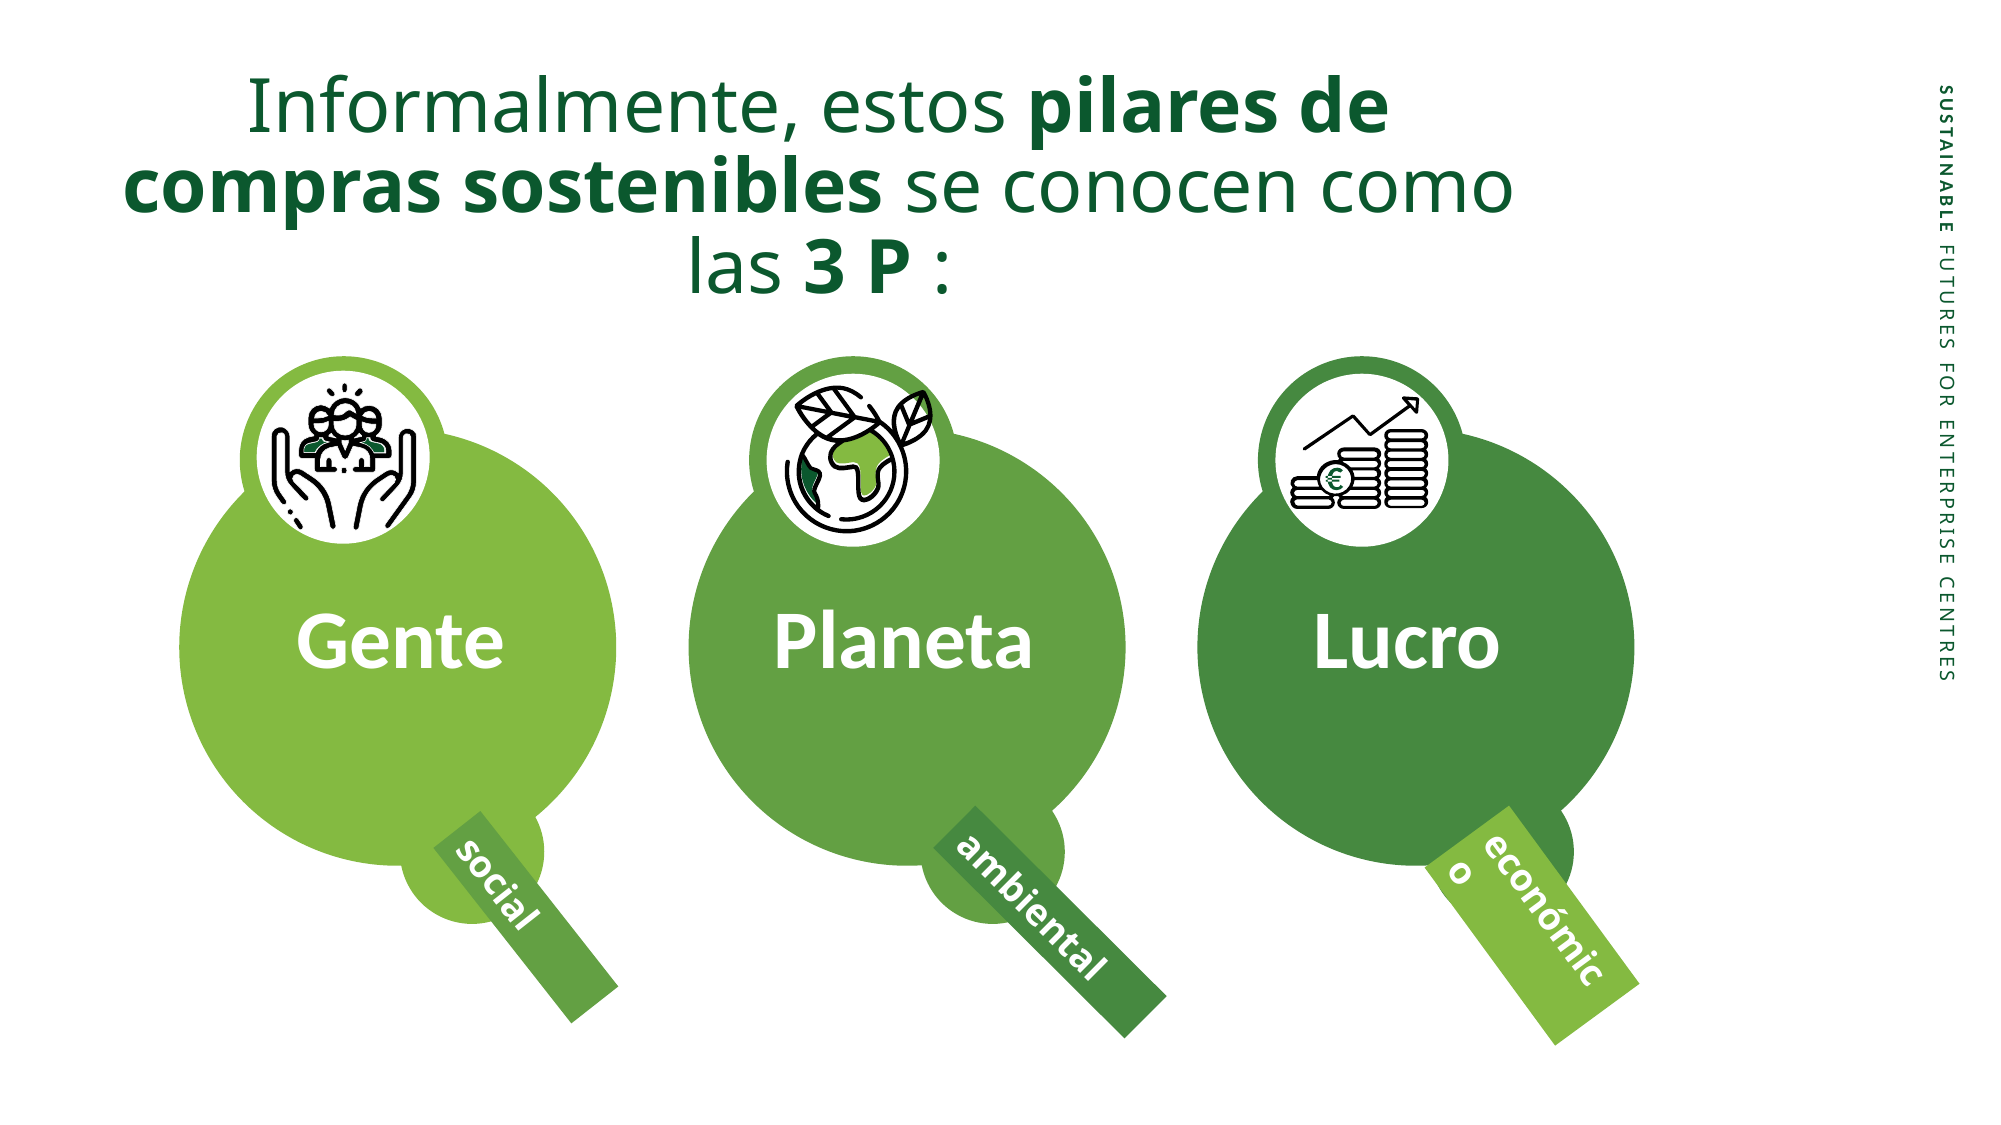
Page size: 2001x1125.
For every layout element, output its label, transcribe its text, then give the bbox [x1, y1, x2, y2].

text_box ambiental [933, 805, 1167, 1039]
list Gente [229, 589, 573, 787]
list Planeta [732, 589, 1077, 787]
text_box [1290, 396, 1429, 509]
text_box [784, 385, 933, 534]
text_box económico [1424, 805, 1640, 1046]
text_box social [433, 811, 619, 1024]
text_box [271, 382, 417, 530]
list Lucro [1235, 588, 1580, 787]
list Informalmente, estos pilares de compras sostenibles se conocen como las 3 P : [66, 59, 1573, 320]
